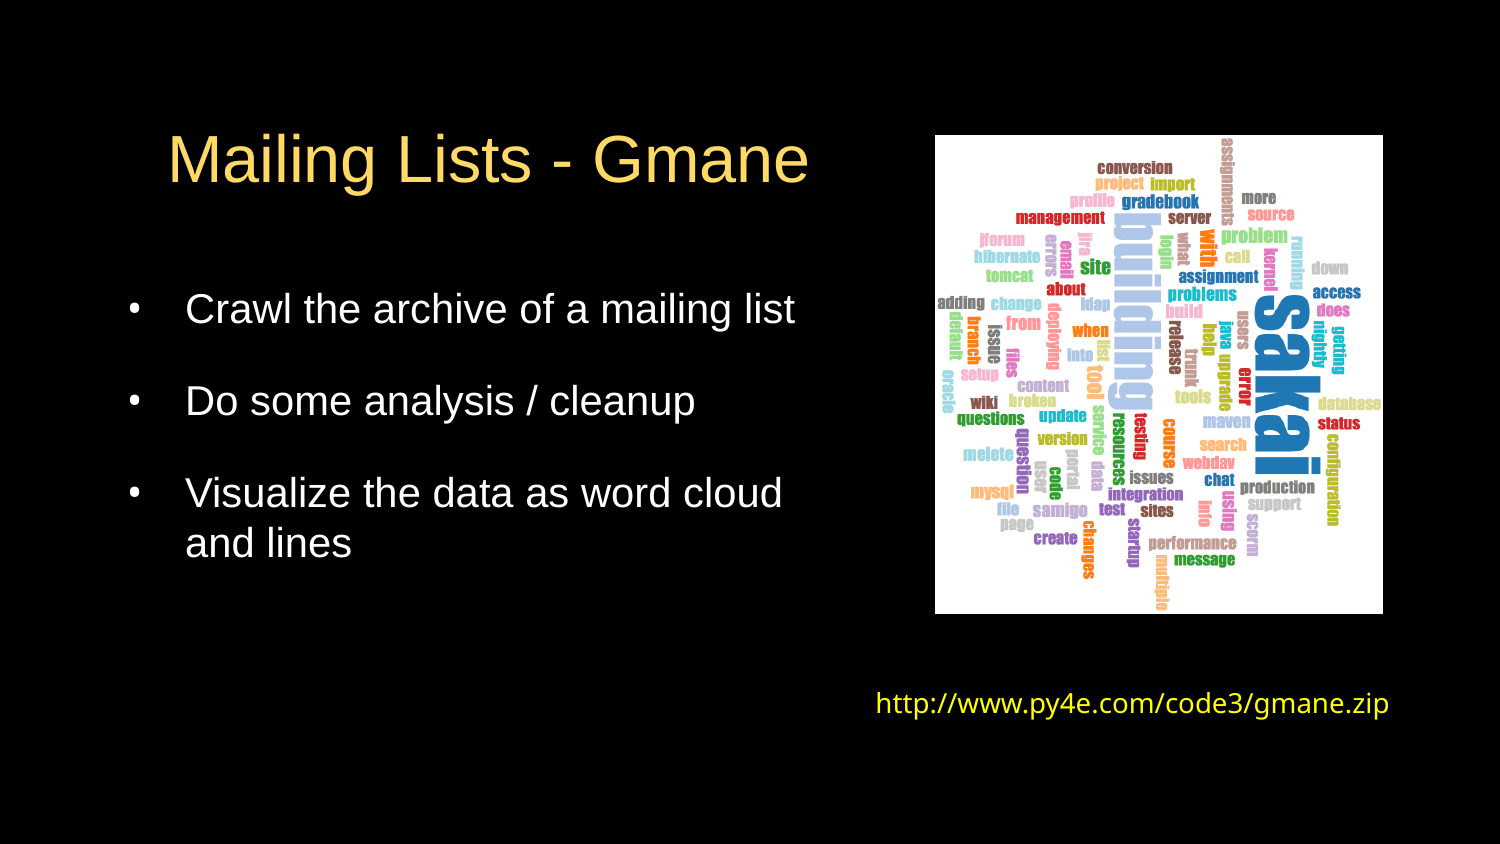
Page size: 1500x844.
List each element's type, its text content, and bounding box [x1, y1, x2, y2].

picture [934, 135, 1383, 615]
text_box http://www.py4e.com/code3/gmane.zip [796, 685, 1470, 732]
title Mailing Lists - Gmane [106, 76, 872, 235]
list Crawl the archive of a mailing list Do some analysis / cleanup Visualize the data as word cloud and lines [106, 234, 849, 614]
